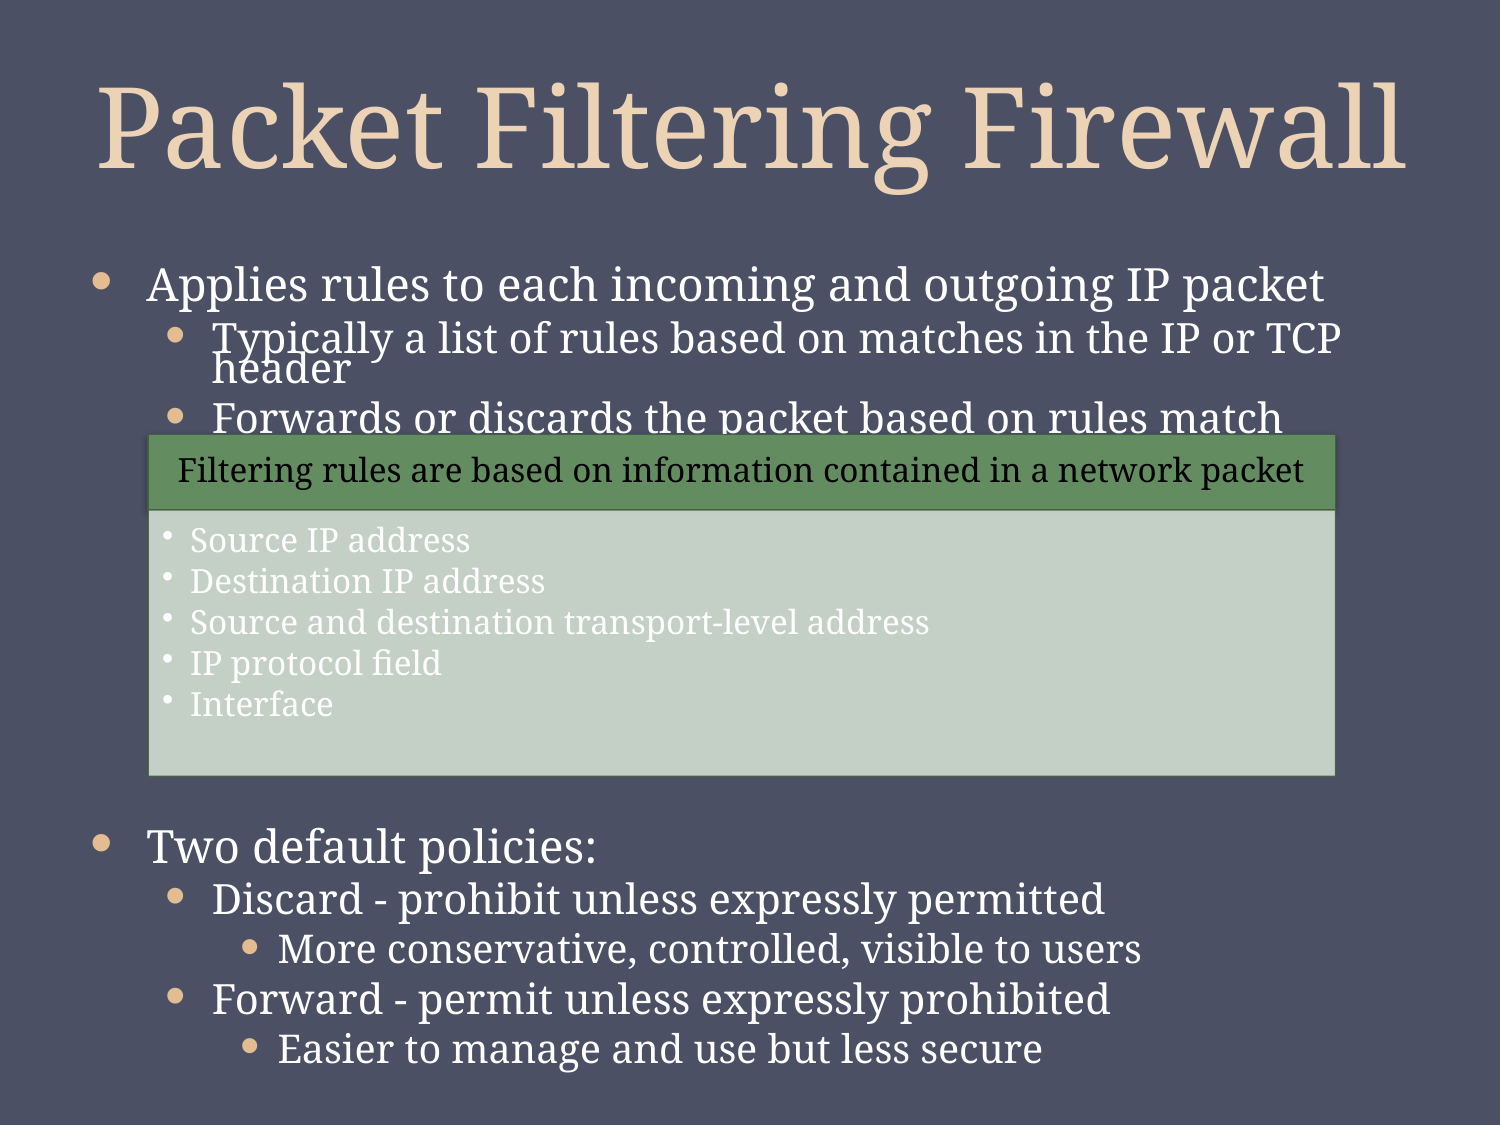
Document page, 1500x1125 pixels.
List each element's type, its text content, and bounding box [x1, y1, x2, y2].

list Applies rules to each incoming and outgoing IP packet Typically a list of rules based on matches in the IP or TCP header Forwards or discards the packet based on rules match Two default policies: Discard - prohibit unless expressly permitted More conservative, controlled, visible to users Forward - permit unless expressly prohibited Easier to manage and use but less secure [75, 219, 1425, 1125]
title Packet Filtering Firewall [76, 0, 1427, 199]
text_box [147, 432, 1336, 779]
